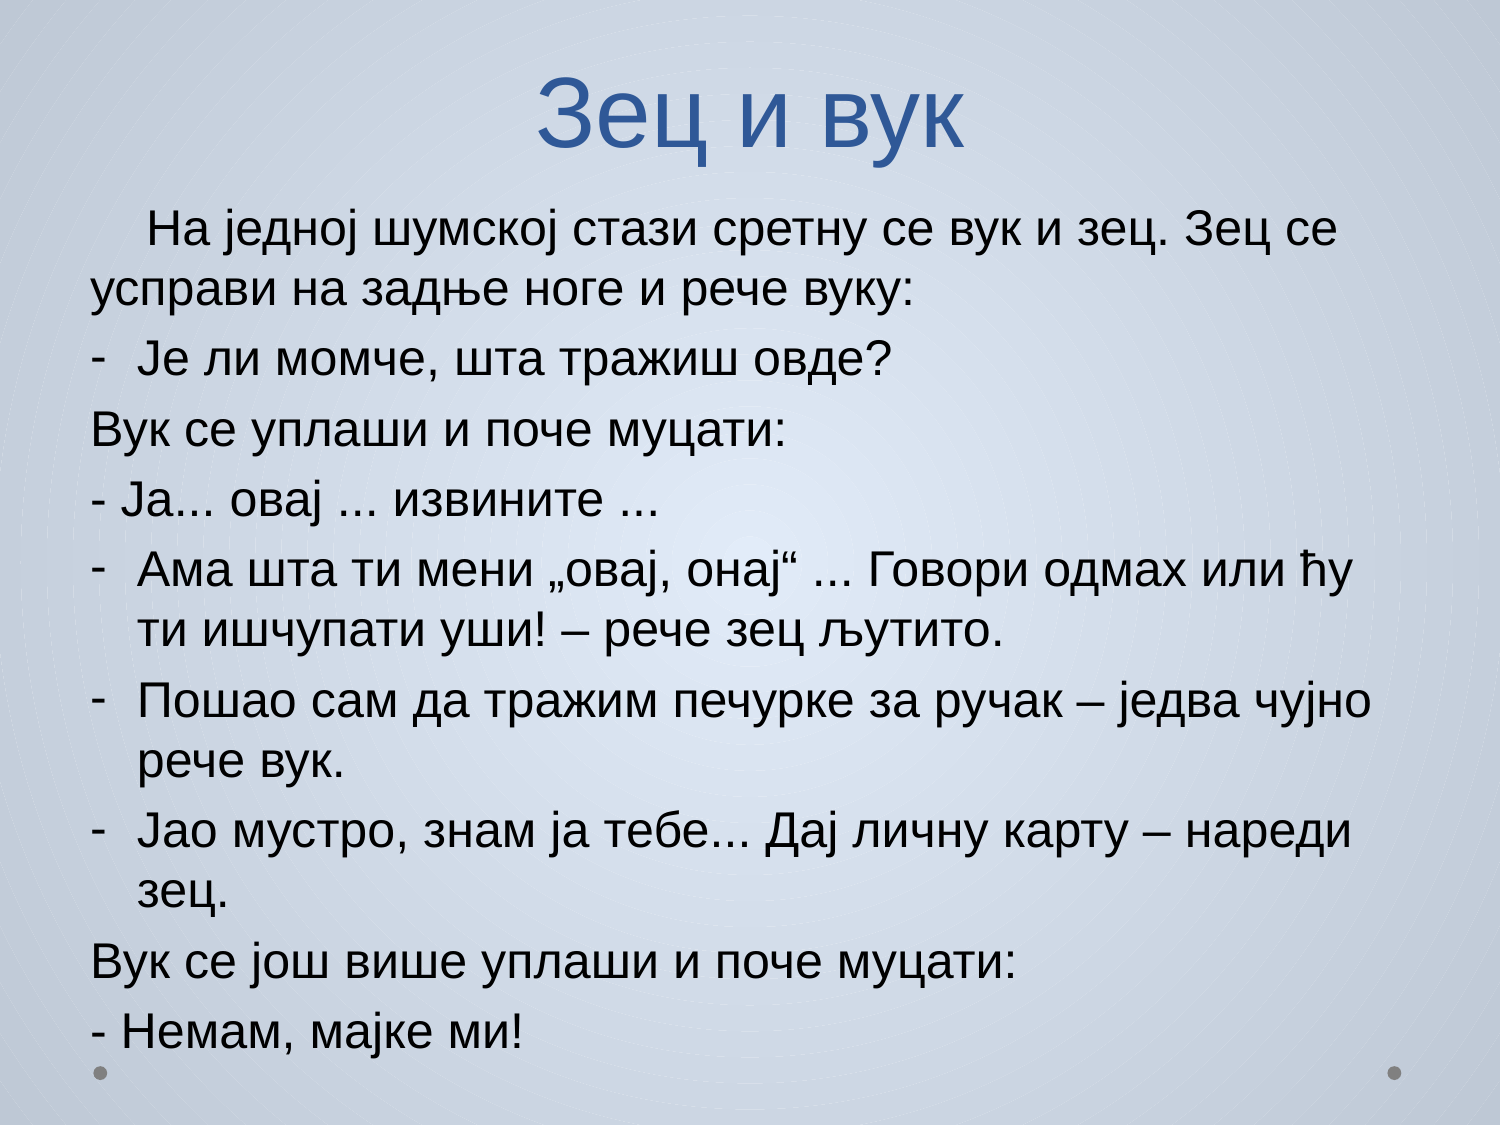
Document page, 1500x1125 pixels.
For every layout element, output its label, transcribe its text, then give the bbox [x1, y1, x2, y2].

title Зец и вук [75, 0, 1425, 175]
list На једној шумској стази сретну се вук и зец. Зец се усправи на задње ноге и рече вуку: Је ли момче, шта тражиш овде? Вук се уплаши и поче муцати: - Ја... овај ... извините ... Ама шта ти мени „овај, онај“ ... Говори одмах или ћу ти ишчупати уши! – рече зец љутито. Пошао сам да тражим печурке за ручак – једва чујно рече вук. Јао мустро, знам ја тебе... Дај личну карту – нареди зец. Вук се још више уплаши и поче муцати: - Немам, мајке ми! [75, 187, 1425, 1075]
